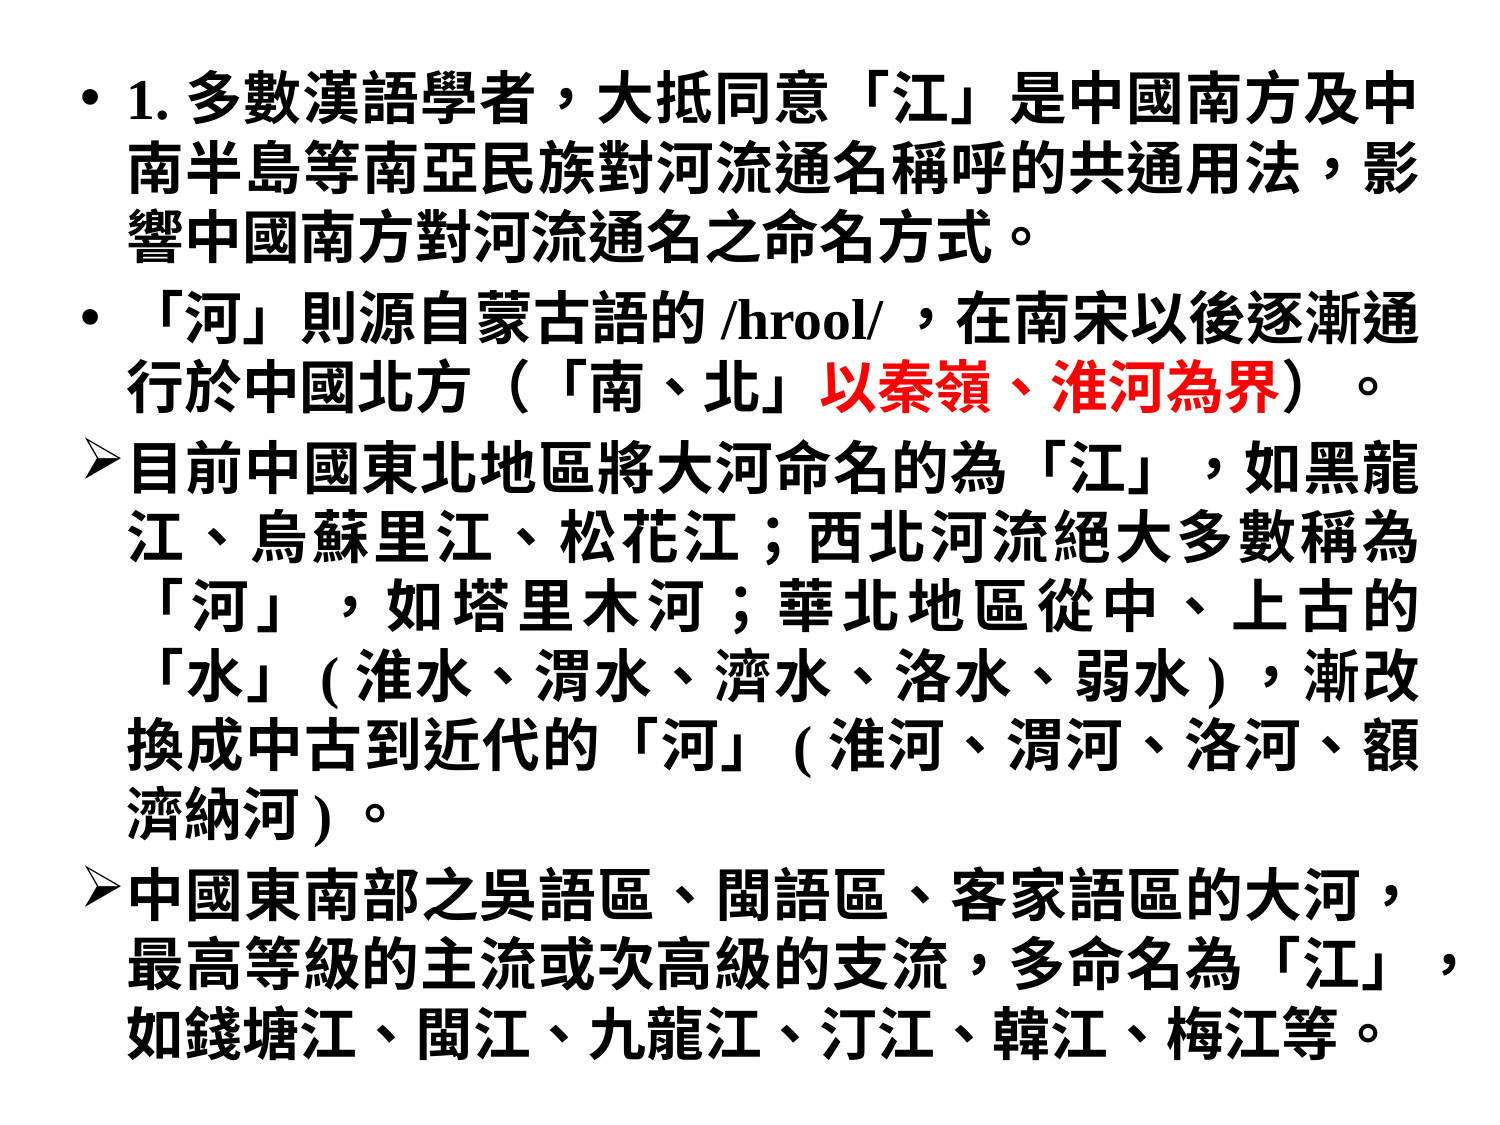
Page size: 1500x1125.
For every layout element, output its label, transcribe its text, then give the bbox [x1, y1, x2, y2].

list 1.多數漢語學者，大抵同意「江」是中國南方及中南半島等南亞民族對河流通名稱呼的共通用法，影響中國南方對河流通名之命名方式。 「河」則源自蒙古語的/hrool/，在南宋以後逐漸通行於中國北方（「南、北」以秦嶺、淮河為界）。 目前中國東北地區將大河命名的為「江」，如黑龍江、烏蘇里江、松花江；西北河流絕大多數稱為「河」，如塔里木河；華北地區從中、上古的「水」(淮水、渭水、濟水、洛水、弱水)，漸改換成中古到近代的「河」(淮河、渭河、洛河、額濟納河)。 中國東南部之吳語區、閩語區、客家語區的大河，最高等級的主流或次高級的支流，多命名為「江」，如錢塘江、閩江、九龍江、汀江、韓江、梅江等。 [64, 54, 1436, 1083]
